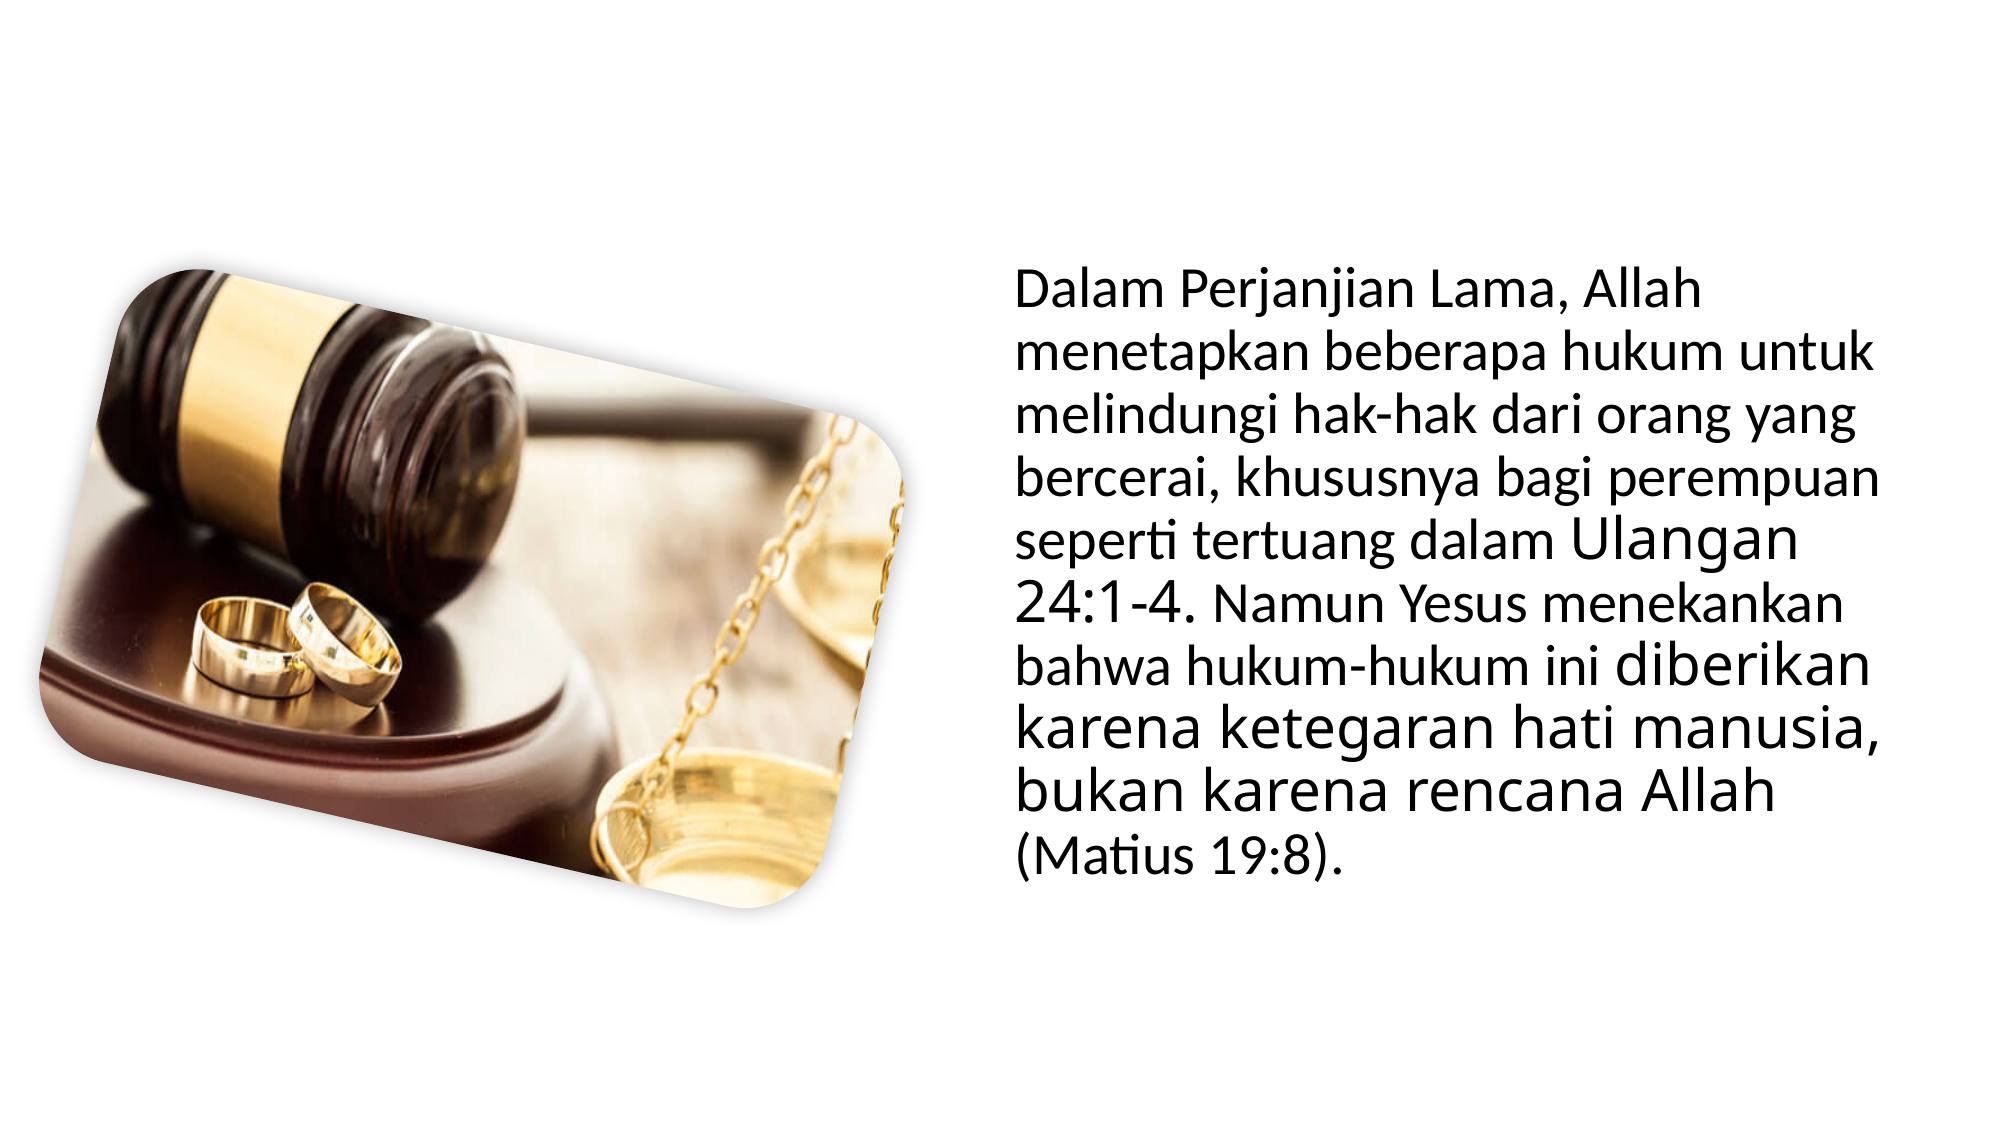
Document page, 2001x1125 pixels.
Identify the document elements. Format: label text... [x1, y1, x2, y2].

picture [39, 269, 905, 909]
list Dalam Perjanjian Lama, Allah menetapkan beberapa hukum untuk melindungi hak-hak dari orang yang bercerai, khususnya bagi perempuan seperti tertuang dalam Ulangan 24:1-4. Namun Yesus menekankan bahwa hukum-hukum ini diberikan karena ketegaran hati manusia, bukan karena rencana Allah (Matius 19:8). [999, 249, 1922, 1025]
